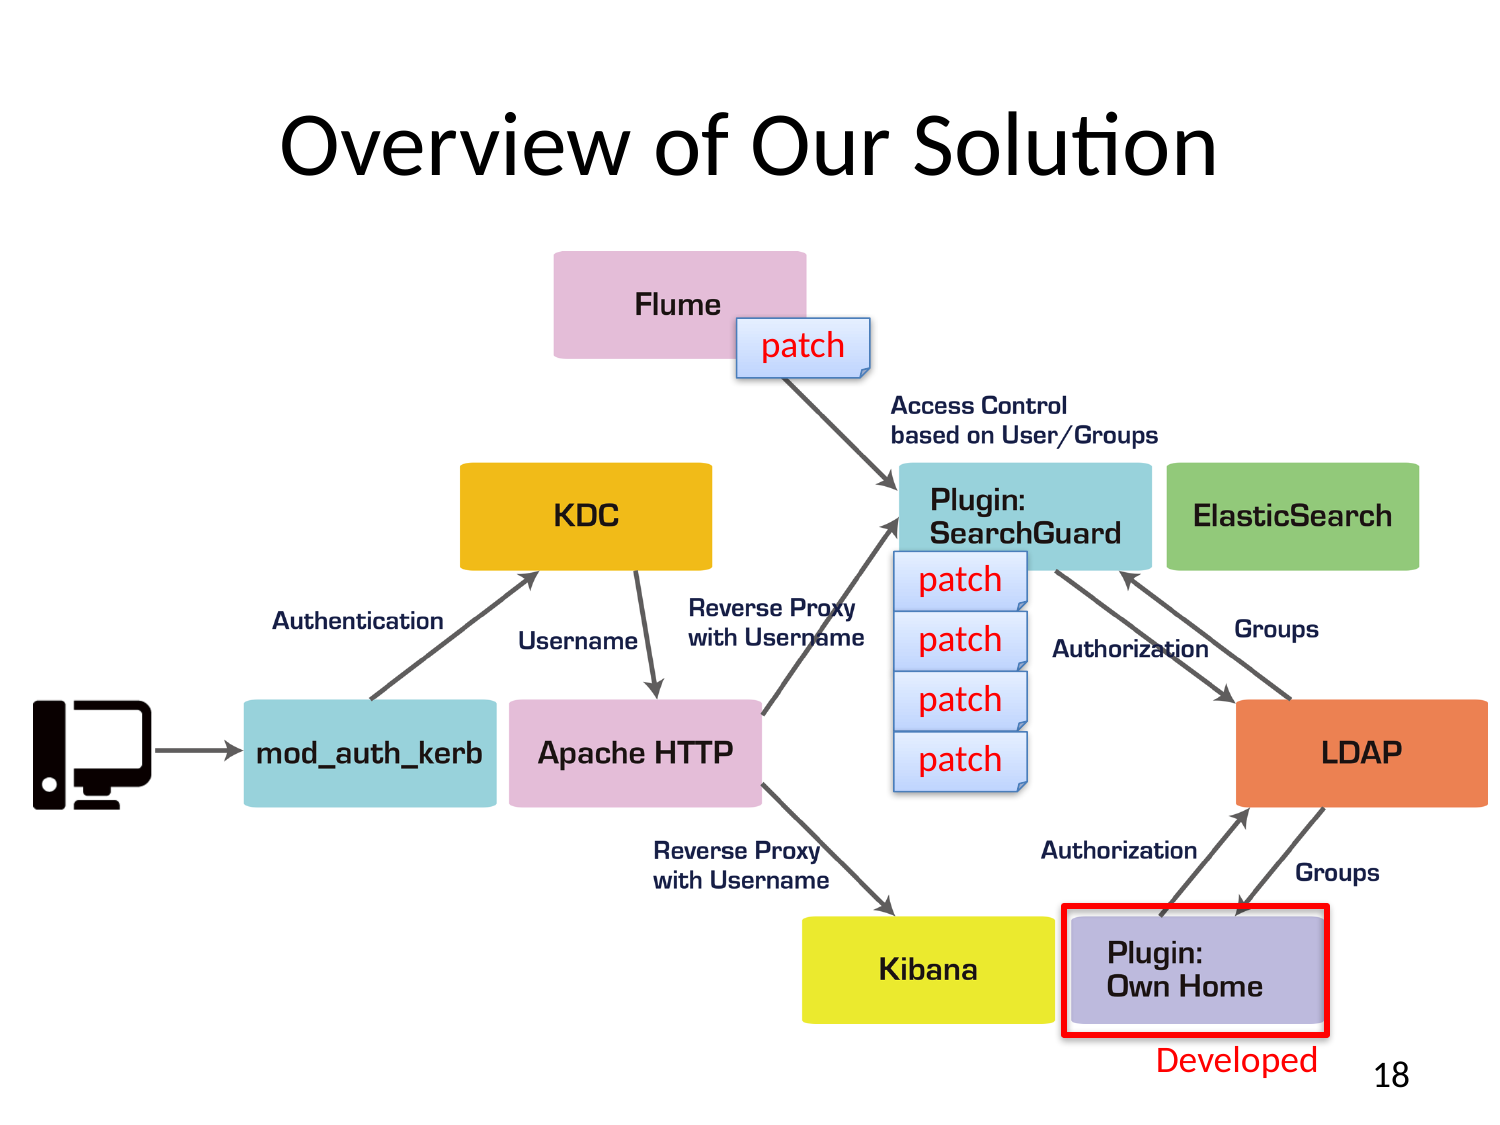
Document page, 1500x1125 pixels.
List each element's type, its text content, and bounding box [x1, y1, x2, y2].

text_box Developed [1134, 1032, 1340, 1088]
title Overview of Our Solution [75, 45, 1425, 233]
slide_number 18 [1074, 1042, 1425, 1103]
picture [33, 250, 1488, 1024]
